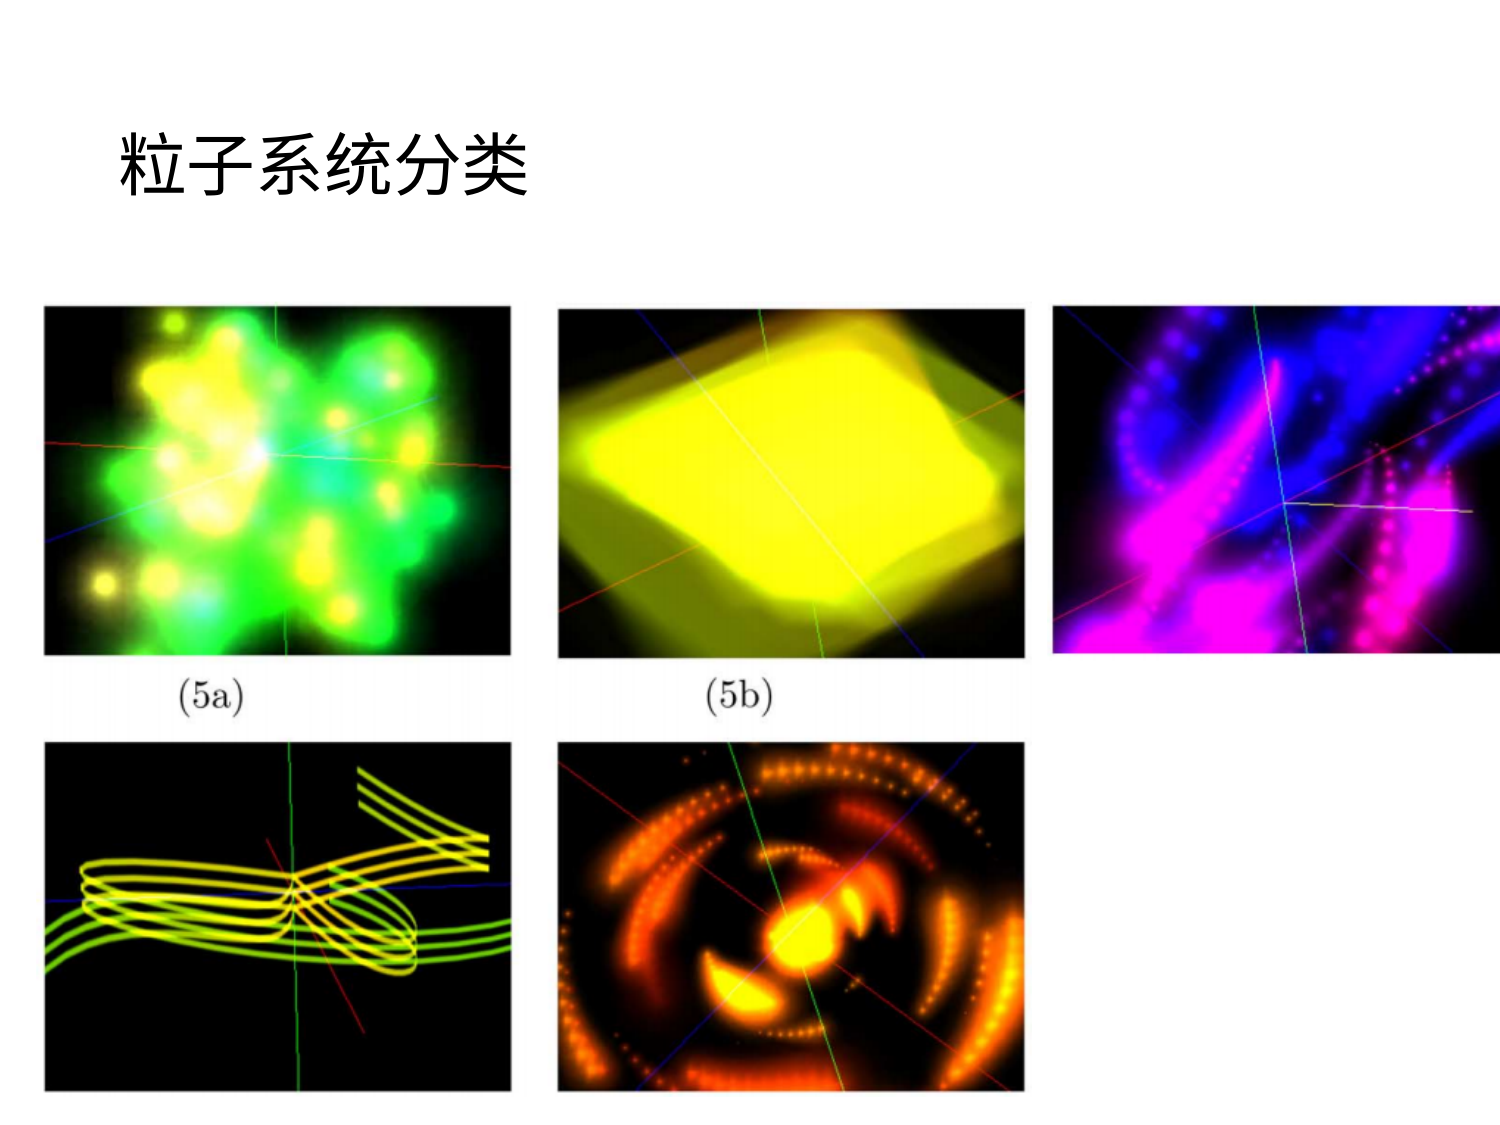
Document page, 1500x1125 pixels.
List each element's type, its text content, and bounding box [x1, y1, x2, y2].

picture [35, 299, 1032, 1097]
title 粒子系统分类 [103, 59, 1397, 278]
picture [1047, 299, 1500, 661]
